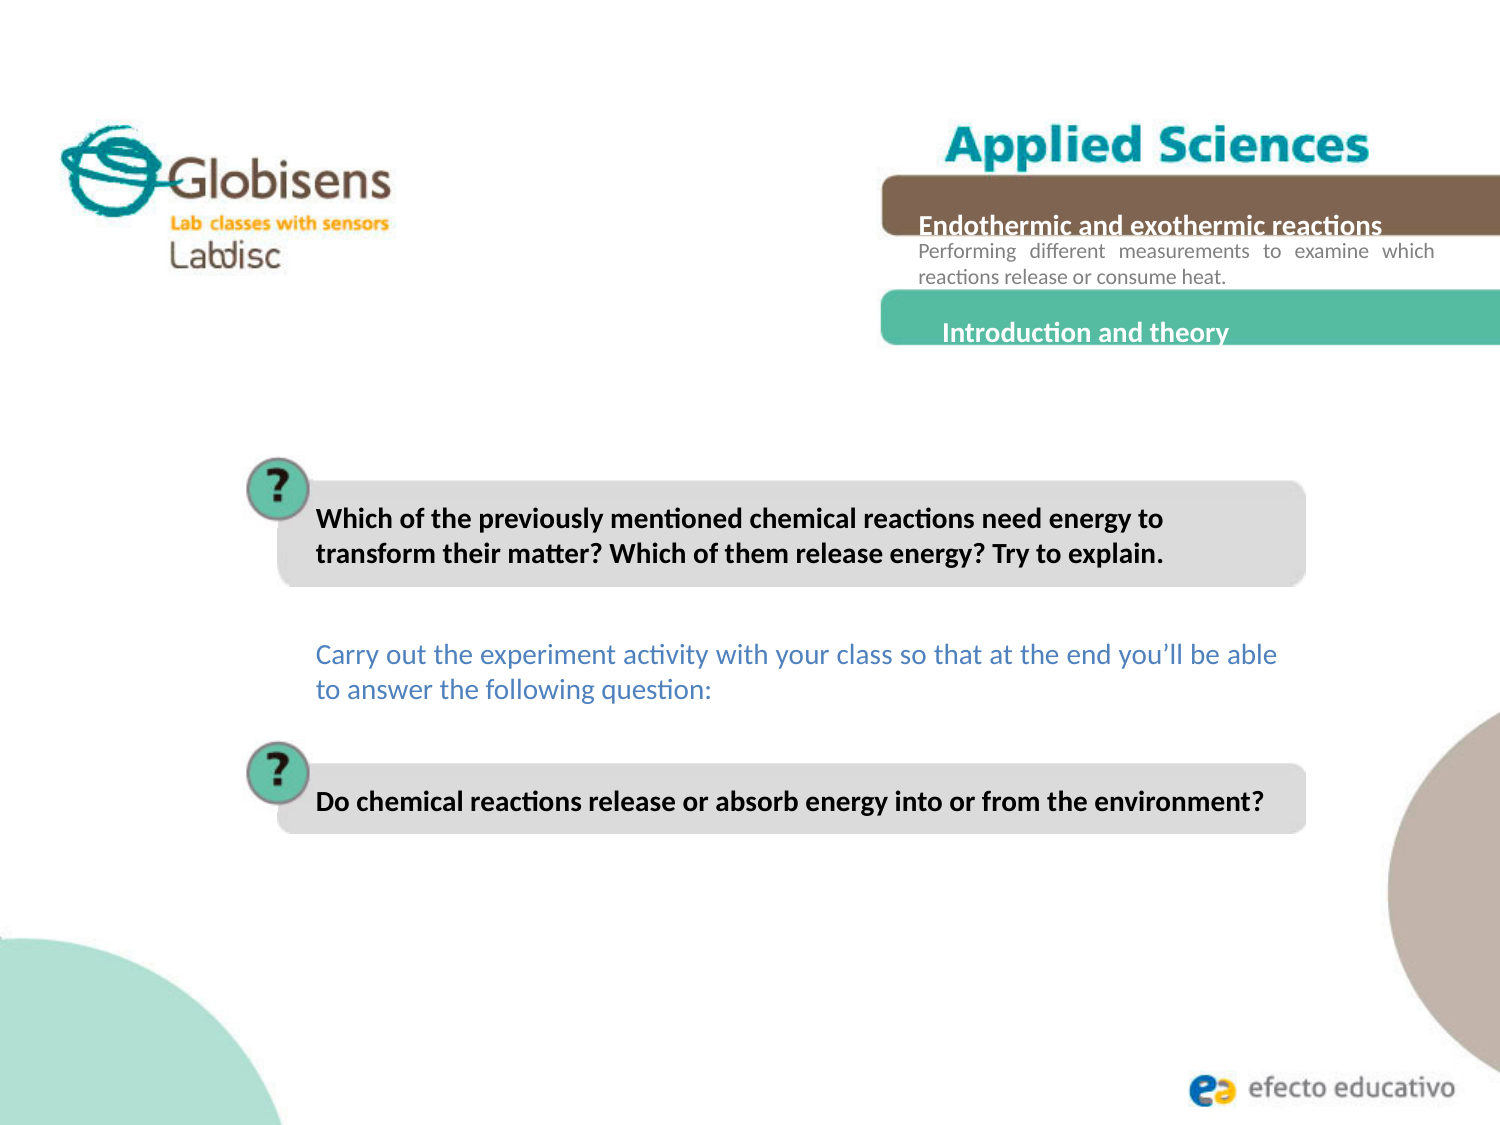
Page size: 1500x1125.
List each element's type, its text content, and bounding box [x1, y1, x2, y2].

picture [0, 0, 1500, 1125]
text_box Performing different measurements to examine which reactions release or consume heat. [903, 228, 1451, 296]
text_box Carry out the experiment activity with your class so that at the end you’ll be able to answer the following question: [301, 597, 1294, 713]
text_box Endothermic and exothermic reactions [903, 192, 1500, 261]
text_box Introduction and theory [927, 305, 1500, 374]
